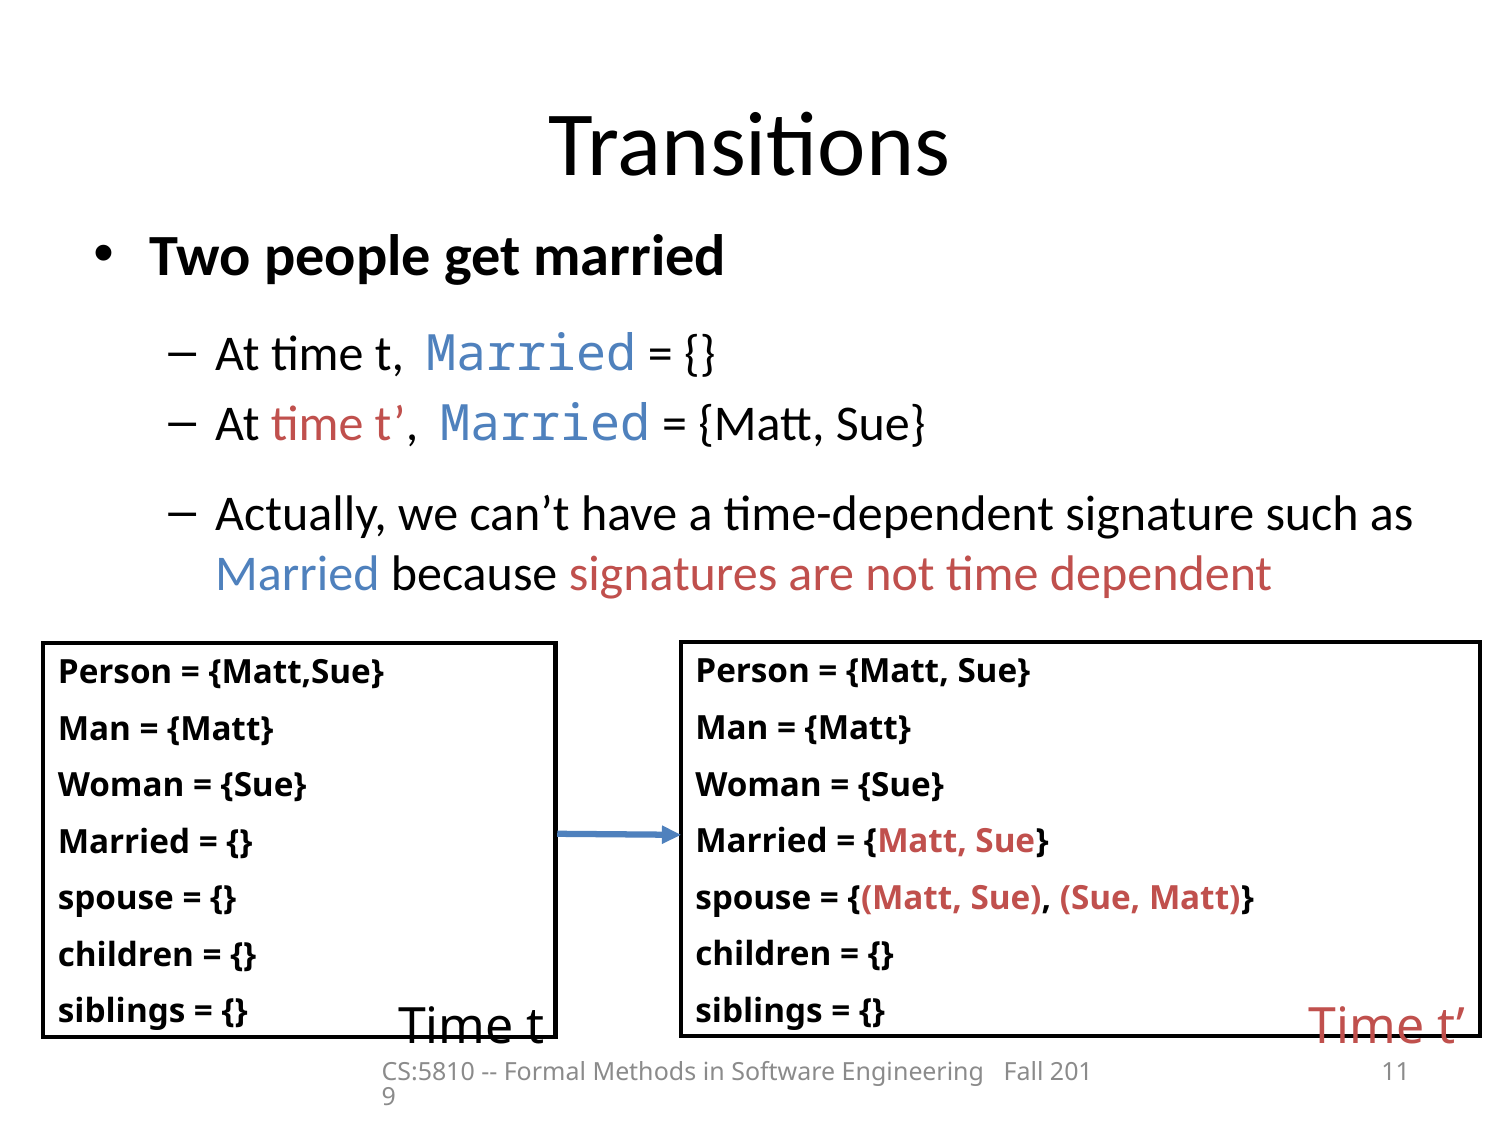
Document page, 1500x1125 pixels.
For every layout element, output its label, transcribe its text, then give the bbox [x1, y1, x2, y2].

text_box Person = {Matt,Sue} Man = {Matt} Woman = {Sue} Married = {} spouse = {} children = {} siblings = {} [43, 642, 556, 1037]
footer CS:5810 -- Formal Methods in Software Engineering Fall 2019 [366, 1042, 1122, 1103]
list Two people get married At time t, Married = {} At time t’, Married = {Matt, Sue} Actually, we can’t have a time-dependent signature such as Married because signatures are not time dependent [78, 209, 1500, 637]
title Transitions [75, 45, 1425, 233]
text_box [557, 828, 681, 841]
slide_number 11 [1122, 1042, 1425, 1103]
text_box Person = {Matt, Sue} Man = {Matt} Woman = {Sue} Married = {Matt, Sue} spouse = {(Matt, Sue), (Sue, Matt)} children = {} siblings = {} [680, 642, 1480, 1037]
text_box Time t [383, 986, 560, 1042]
text_box Time t’ [1294, 986, 1481, 1062]
